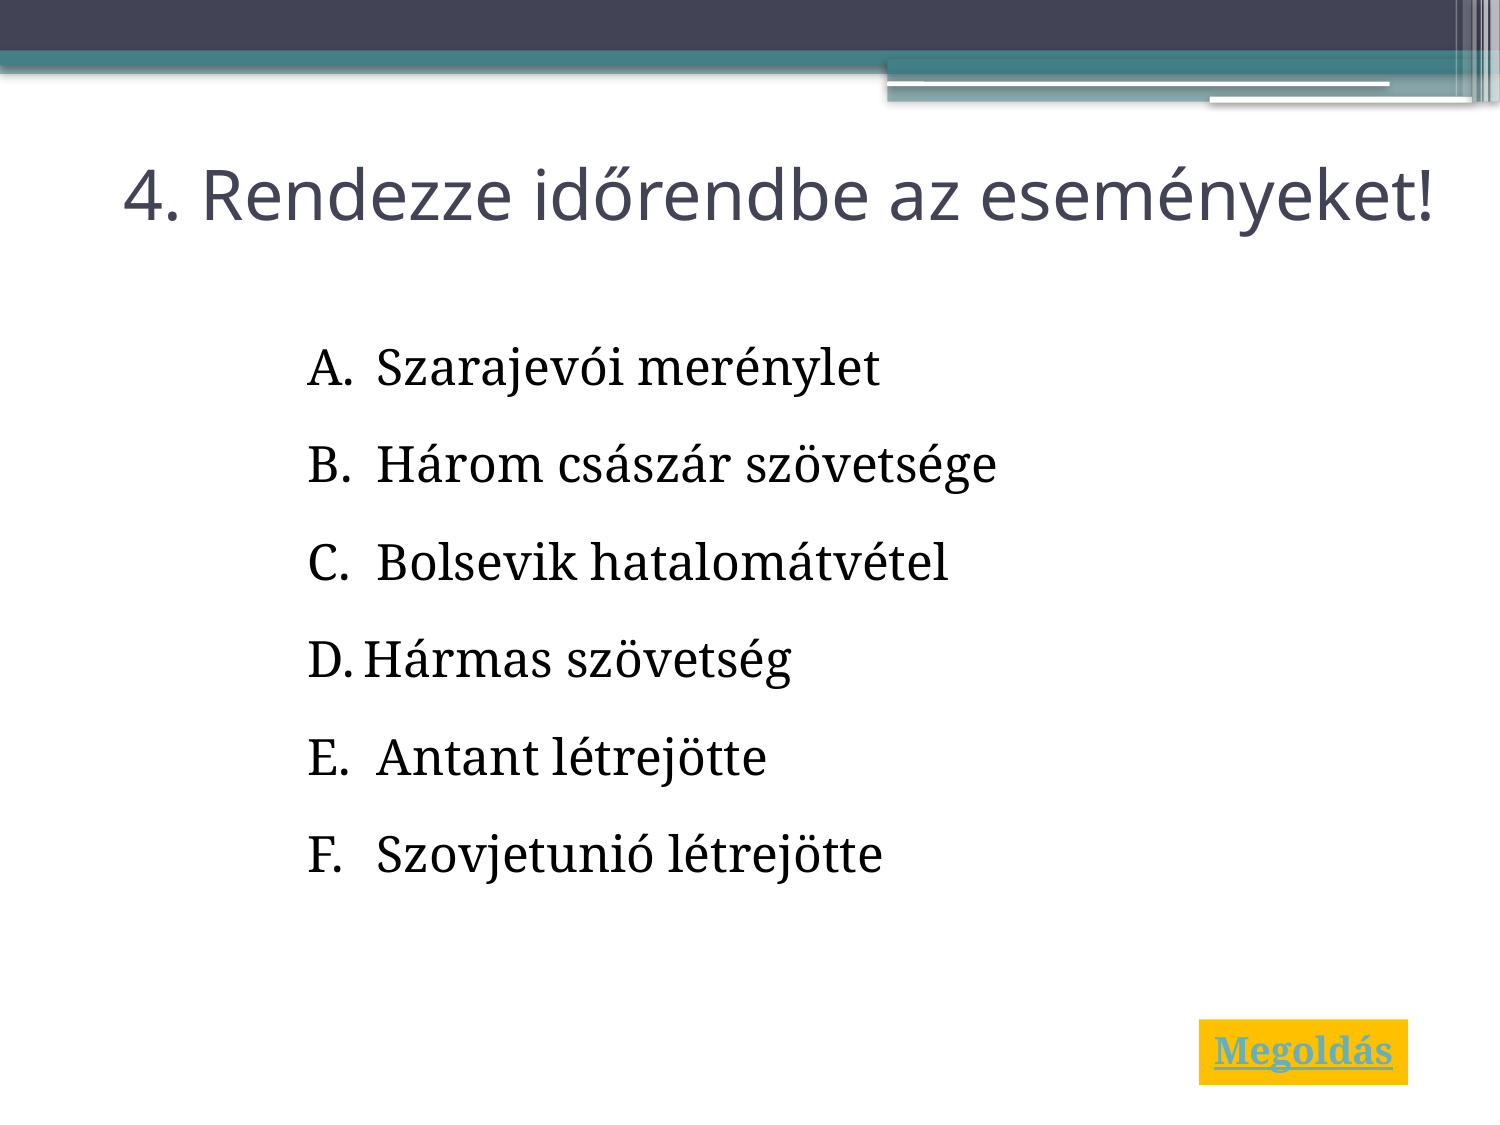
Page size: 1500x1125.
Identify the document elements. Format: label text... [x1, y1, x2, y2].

title 4. Rendezze időrendbe az eseményeket! [105, 105, 1456, 281]
text_box Szarajevói merénylet Három császár szövetsége Bolsevik hatalomátvétel Hármas szövetség Antant létrejötte Szovjetunió létrejötte [292, 328, 1161, 891]
text_box Megoldás [1198, 1019, 1409, 1086]
